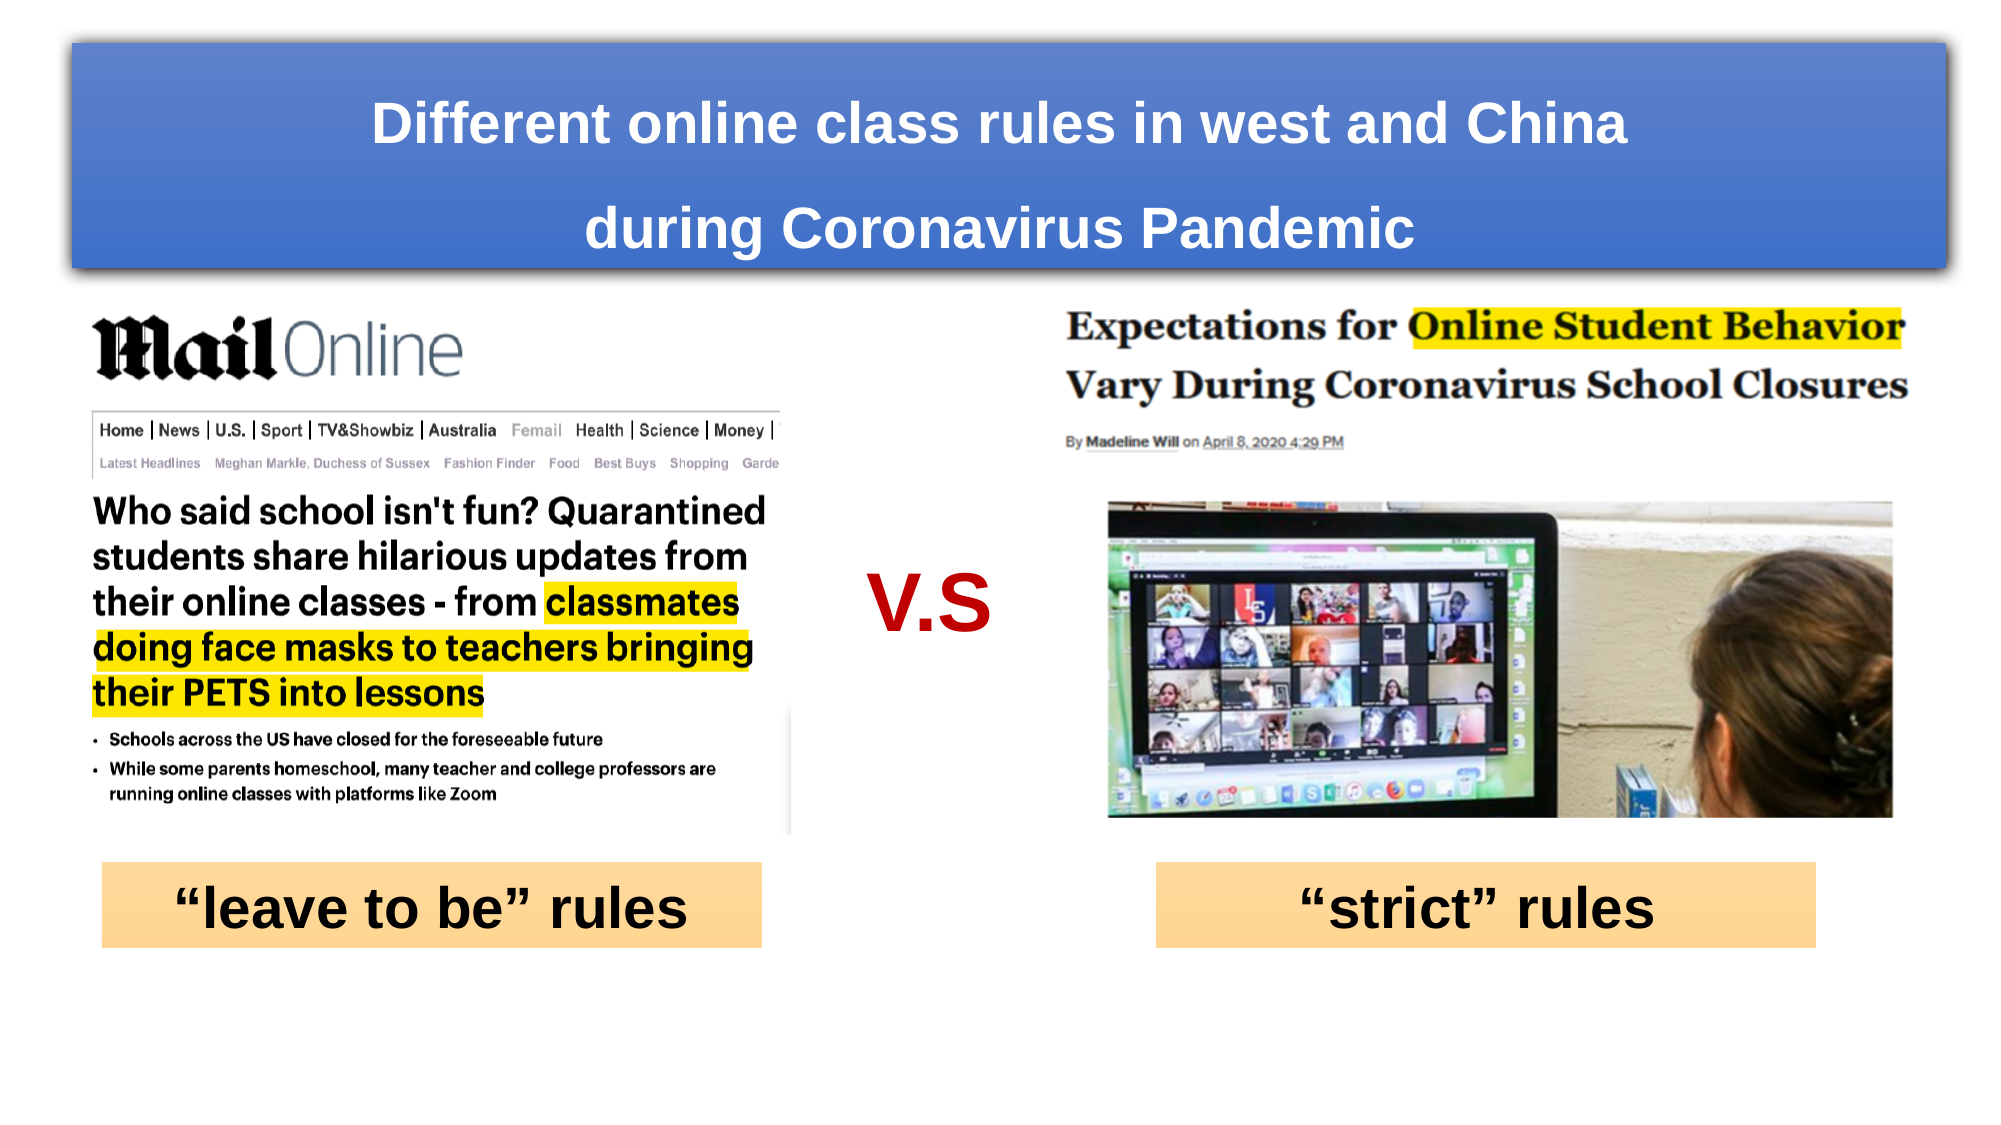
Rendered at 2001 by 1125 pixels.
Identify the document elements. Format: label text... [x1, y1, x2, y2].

picture [72, 297, 791, 835]
text_box V.S [851, 541, 1008, 656]
picture [1058, 297, 1917, 835]
text_box Different online class rules in west and China during Coronavirus Pandemic [72, 43, 1946, 268]
text_box “strict” rules [1155, 862, 1816, 948]
text_box “leave to be” rules [101, 862, 762, 948]
